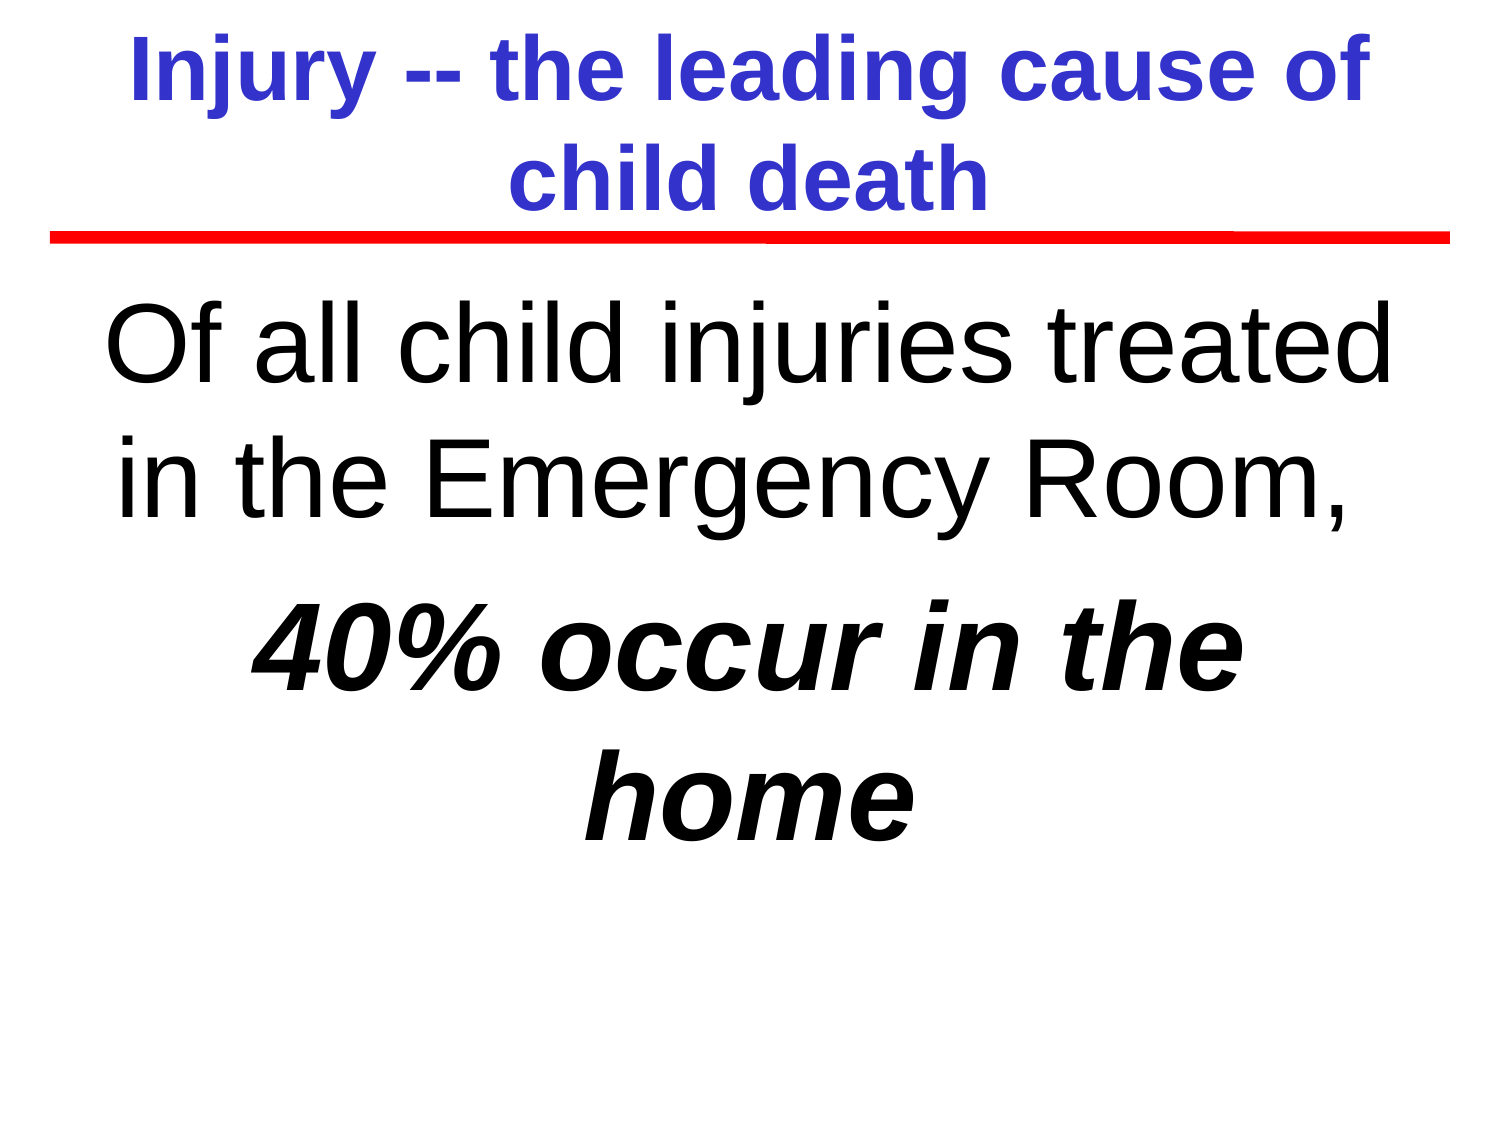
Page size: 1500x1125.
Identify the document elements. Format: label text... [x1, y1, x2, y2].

list Of all child injuries treated in the Emergency Room, 40% occur in the home [75, 262, 1425, 1005]
title Injury -- the leading cause of child death [75, 24, 1425, 213]
